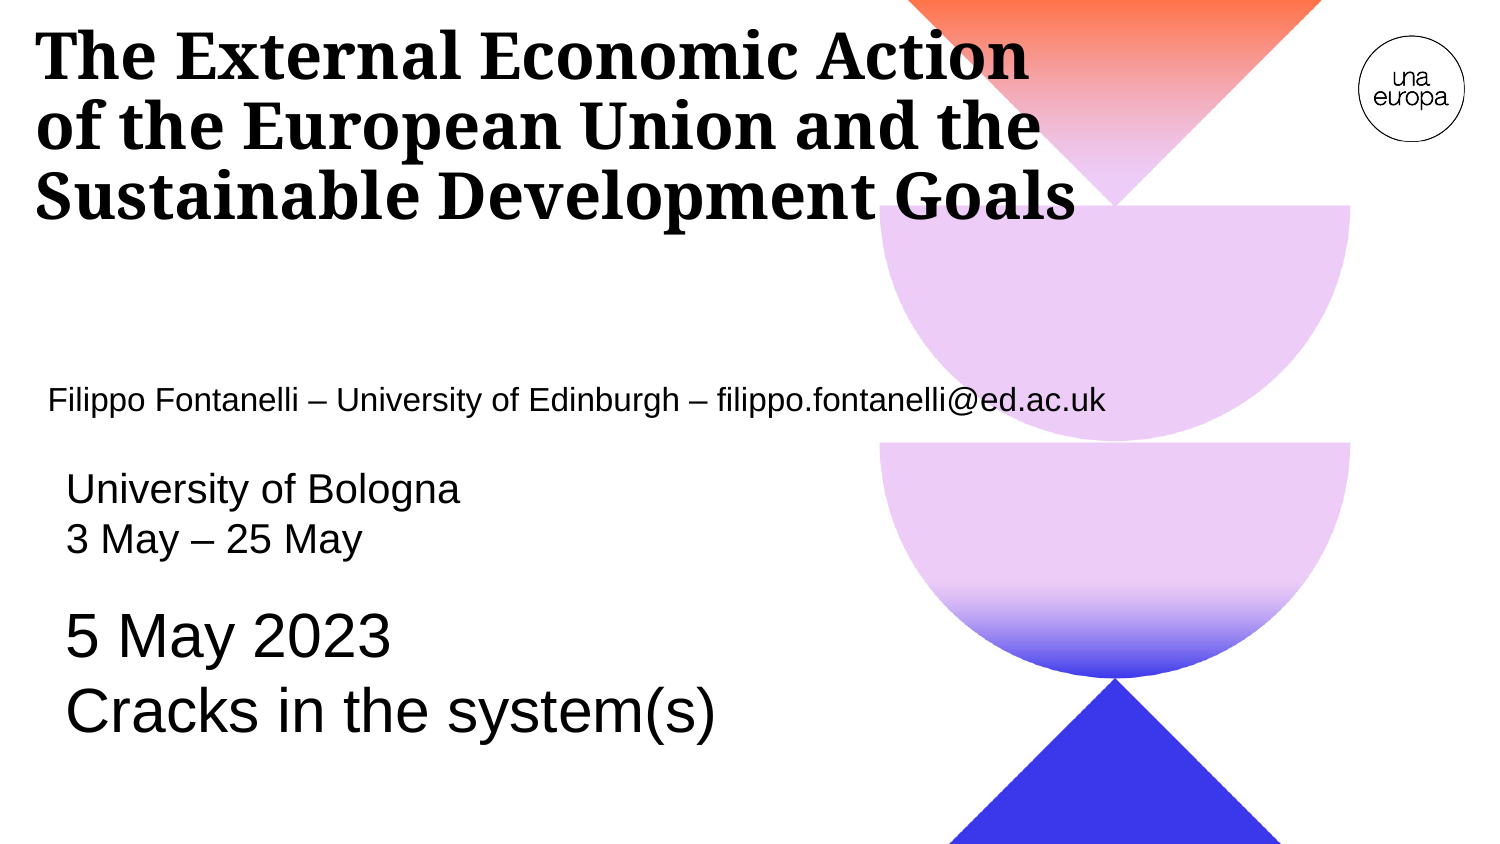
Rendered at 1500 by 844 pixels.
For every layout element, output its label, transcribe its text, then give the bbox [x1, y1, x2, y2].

title The External Economic Action of the European Union and the Sustainable Development Goals [34, 23, 1099, 296]
text_box University of Bologna 3 May – 25 May 5 May 2023 Cracks in the system(s) [65, 462, 920, 745]
list Filippo Fontanelli – University of Edinburgh – filippo.fontanelli@ed.ac.uk [47, 373, 1112, 429]
picture [0, 0, 1500, 844]
